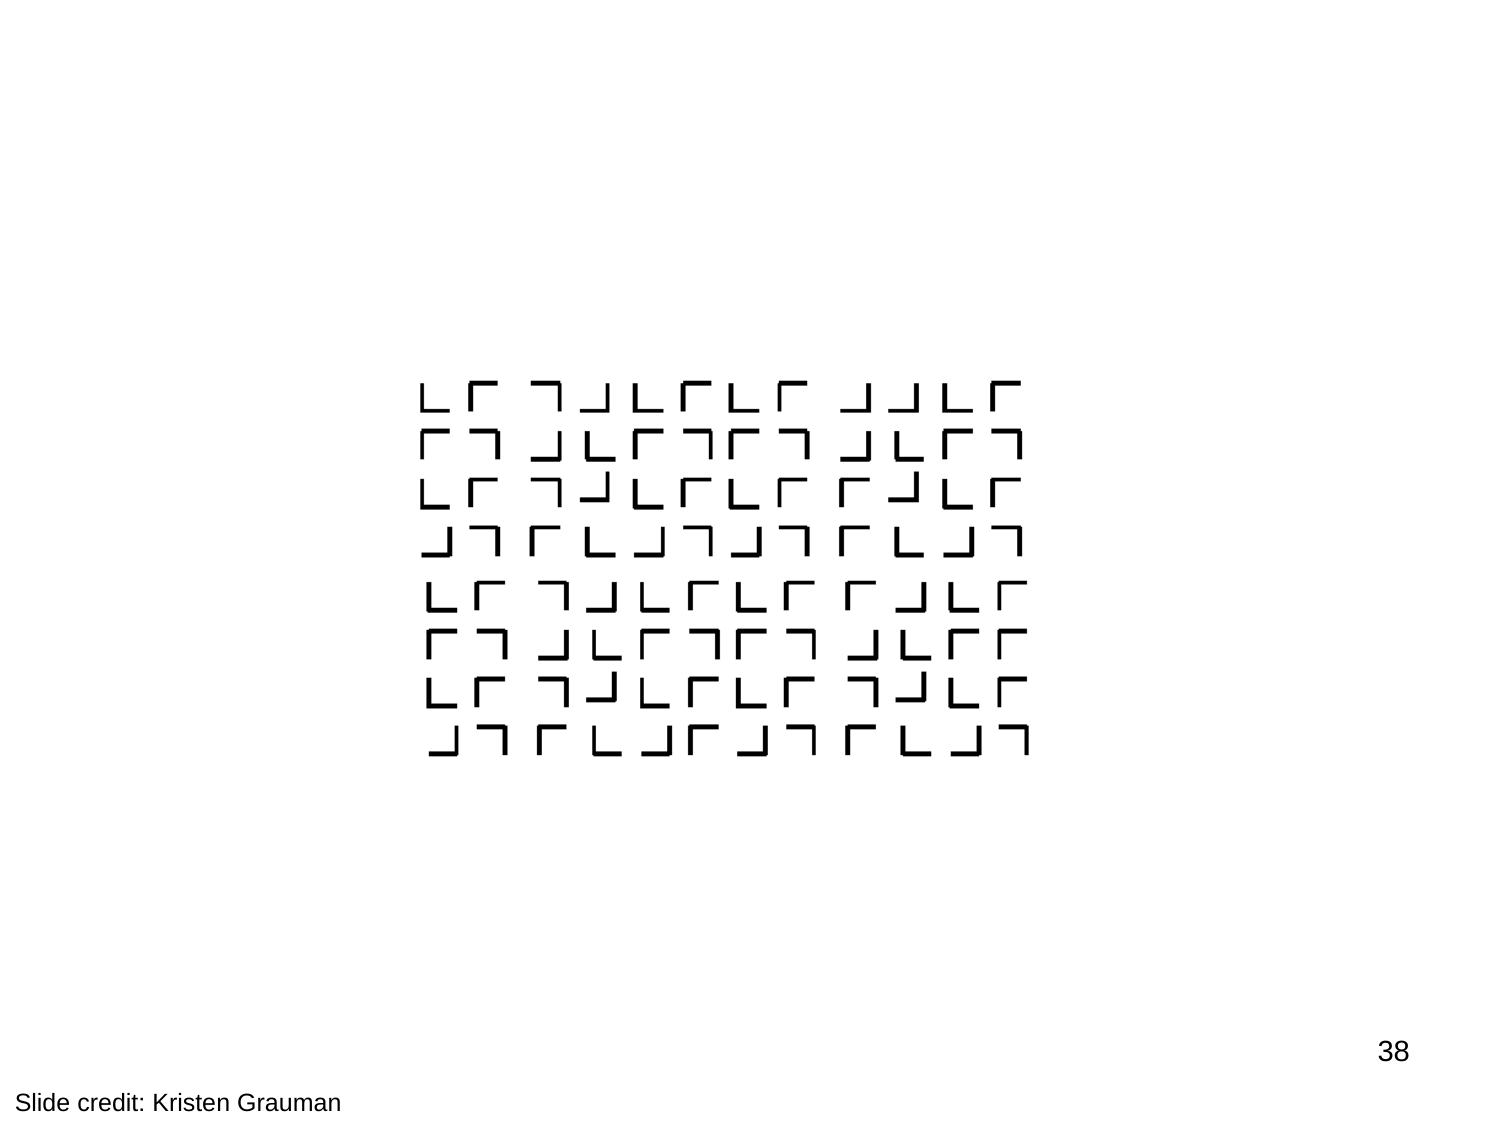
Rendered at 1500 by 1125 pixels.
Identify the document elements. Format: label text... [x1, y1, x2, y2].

picture [399, 362, 1029, 776]
text_box Slide credit: Kristen Grauman [0, 1079, 688, 1125]
slide_number 38 [1074, 1024, 1426, 1103]
